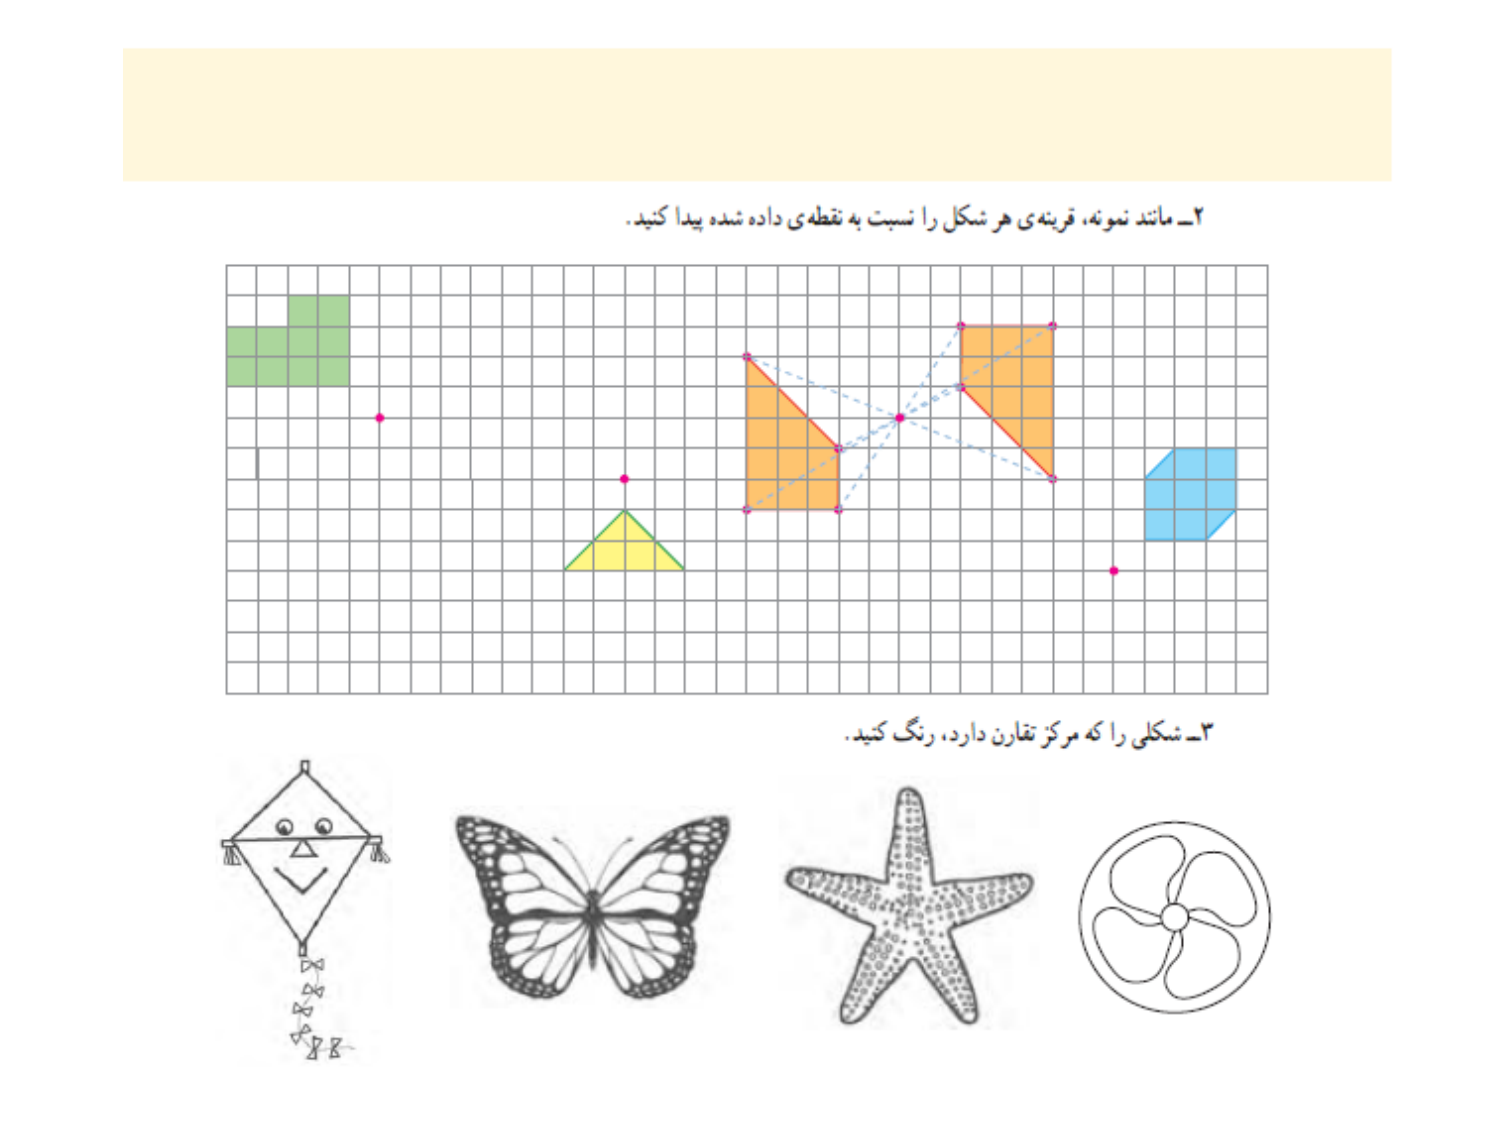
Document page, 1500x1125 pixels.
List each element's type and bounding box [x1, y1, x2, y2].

picture [123, 29, 1400, 1076]
